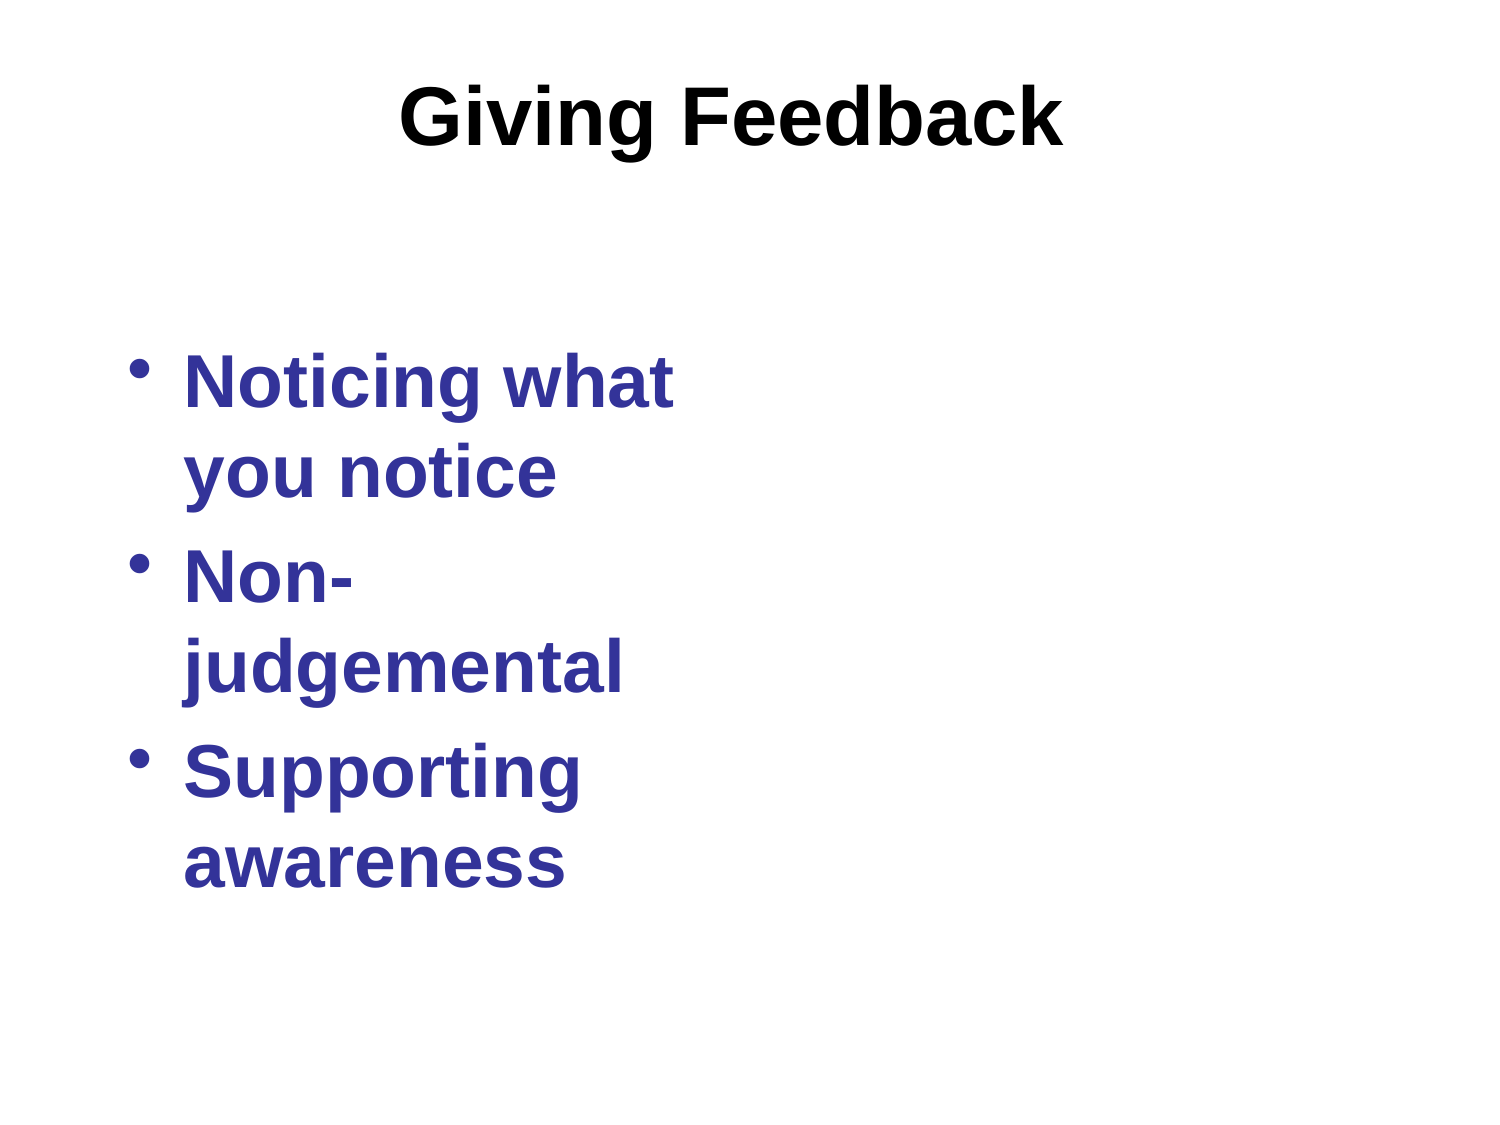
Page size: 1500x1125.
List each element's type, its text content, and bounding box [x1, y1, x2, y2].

list Noticing what you notice Non-judgemental Supporting awareness [112, 324, 738, 1001]
text_box Giving Feedback [383, 54, 1152, 170]
